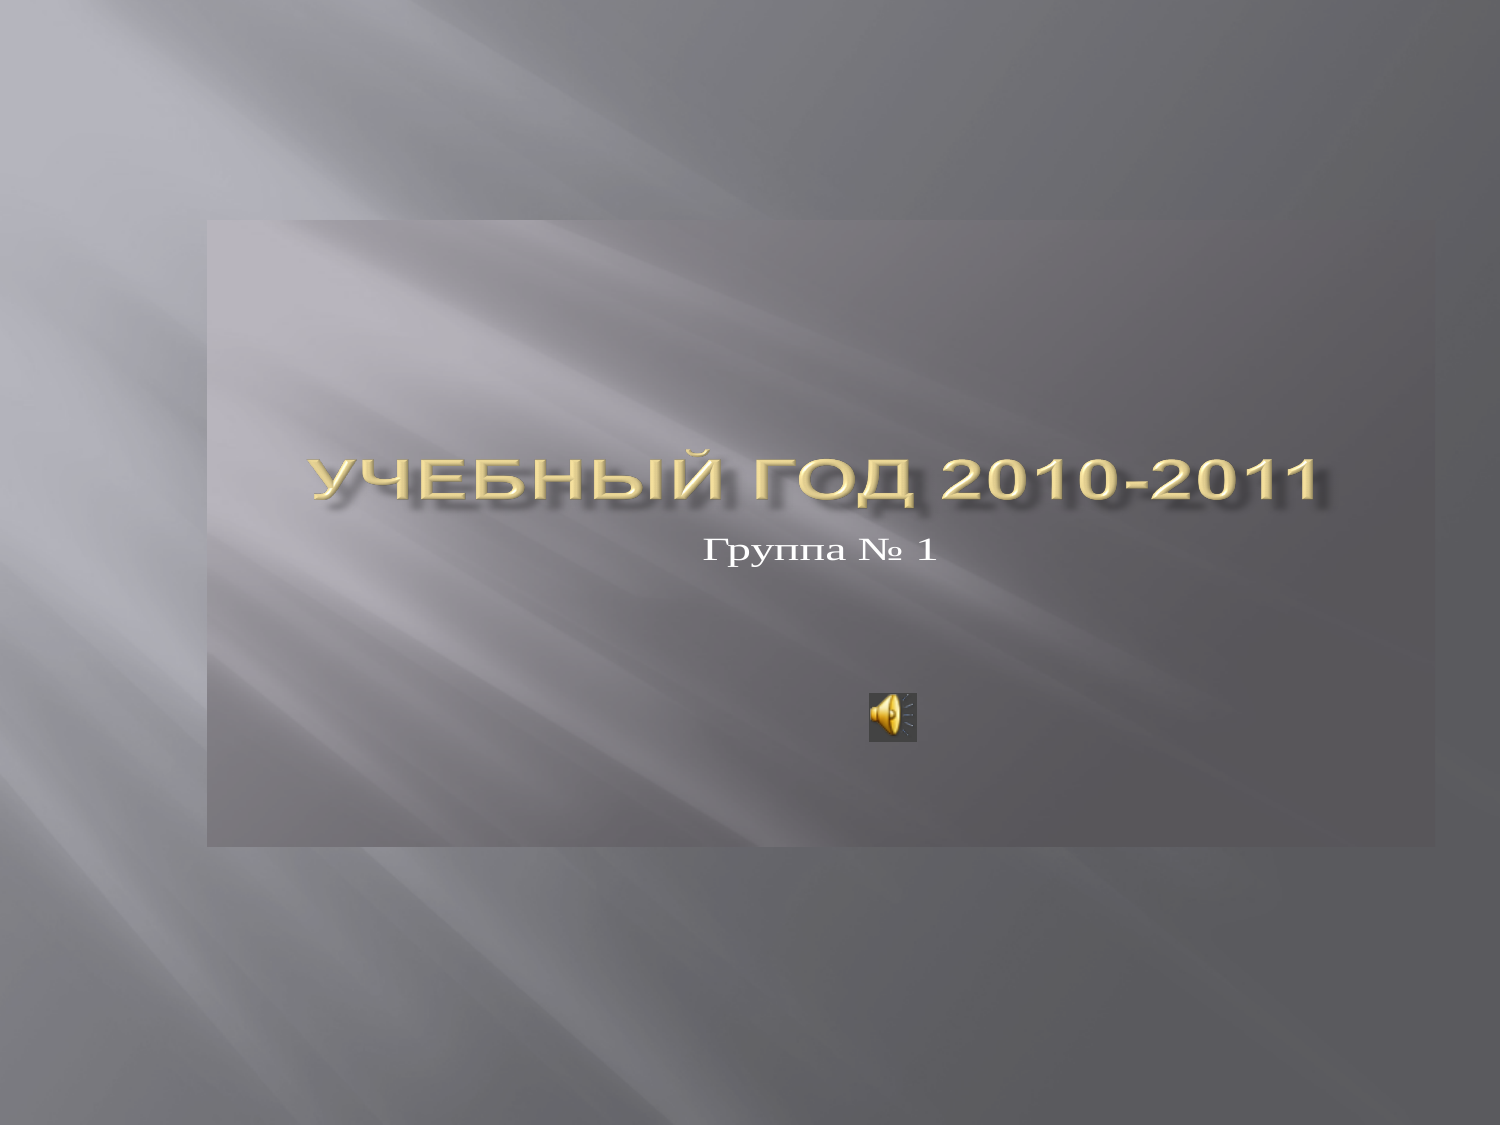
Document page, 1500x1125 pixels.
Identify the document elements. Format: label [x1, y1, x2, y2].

text_box [206, 219, 1436, 847]
picture [867, 692, 919, 743]
